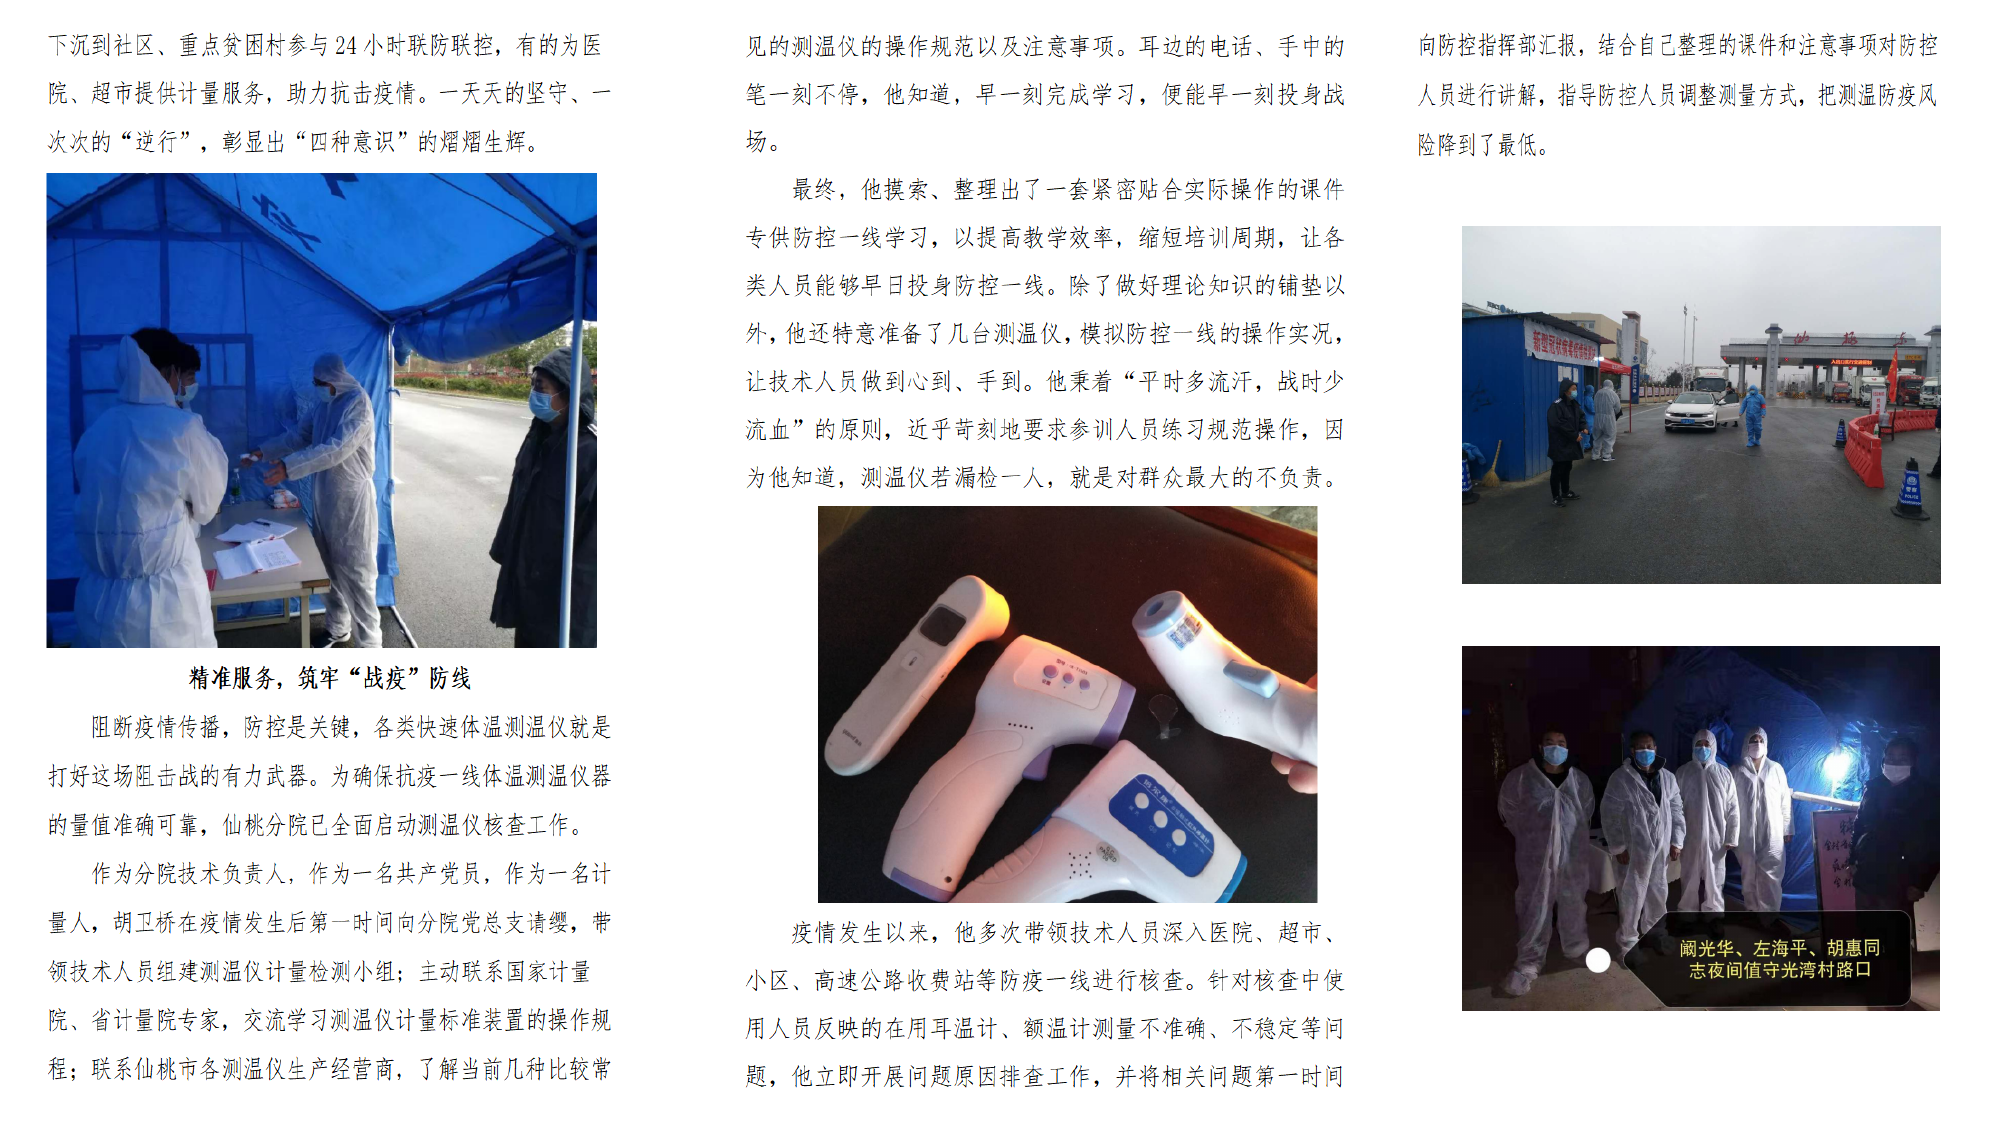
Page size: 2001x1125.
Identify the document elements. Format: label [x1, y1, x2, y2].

picture [1462, 646, 1940, 1011]
picture [35, 24, 628, 1093]
picture [1462, 226, 1941, 585]
picture [738, 24, 1356, 1093]
picture [1413, 24, 1941, 165]
